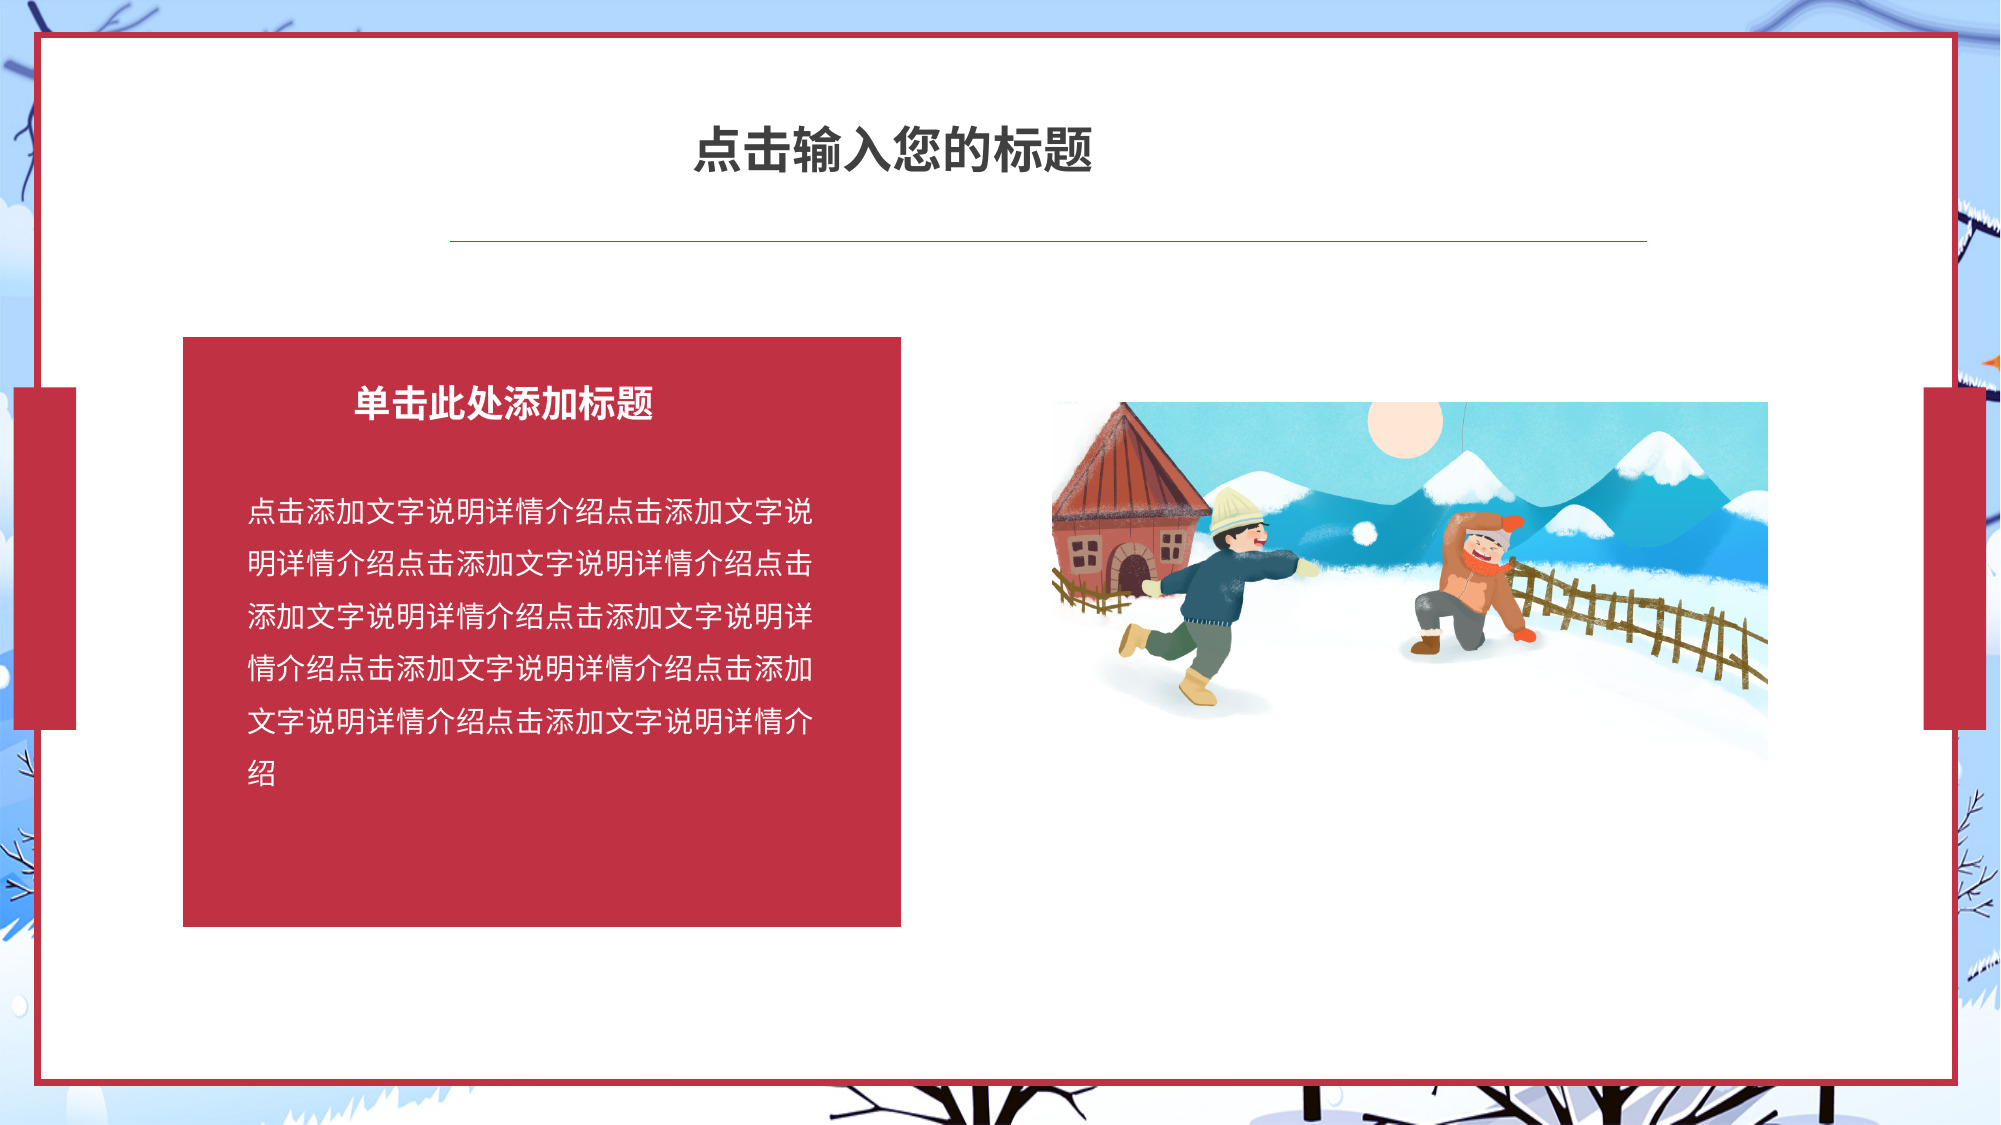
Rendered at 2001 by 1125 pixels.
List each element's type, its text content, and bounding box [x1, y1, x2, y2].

picture [0, 0, 2001, 1125]
text_box 单击此处添加标题 [314, 372, 693, 433]
text_box 点击输入您的标题 [693, 118, 1307, 179]
text_box [182, 336, 902, 928]
text_box 点击添加文字说明详情介绍点击添加文字说明详情介绍点击添加文字说明详情介绍点击添加文字说明详情介绍点击添加文字说明详情介绍点击添加文字说明详情介绍点击添加文字说明详情介绍点击添加文字说明详情介绍 [232, 468, 829, 798]
